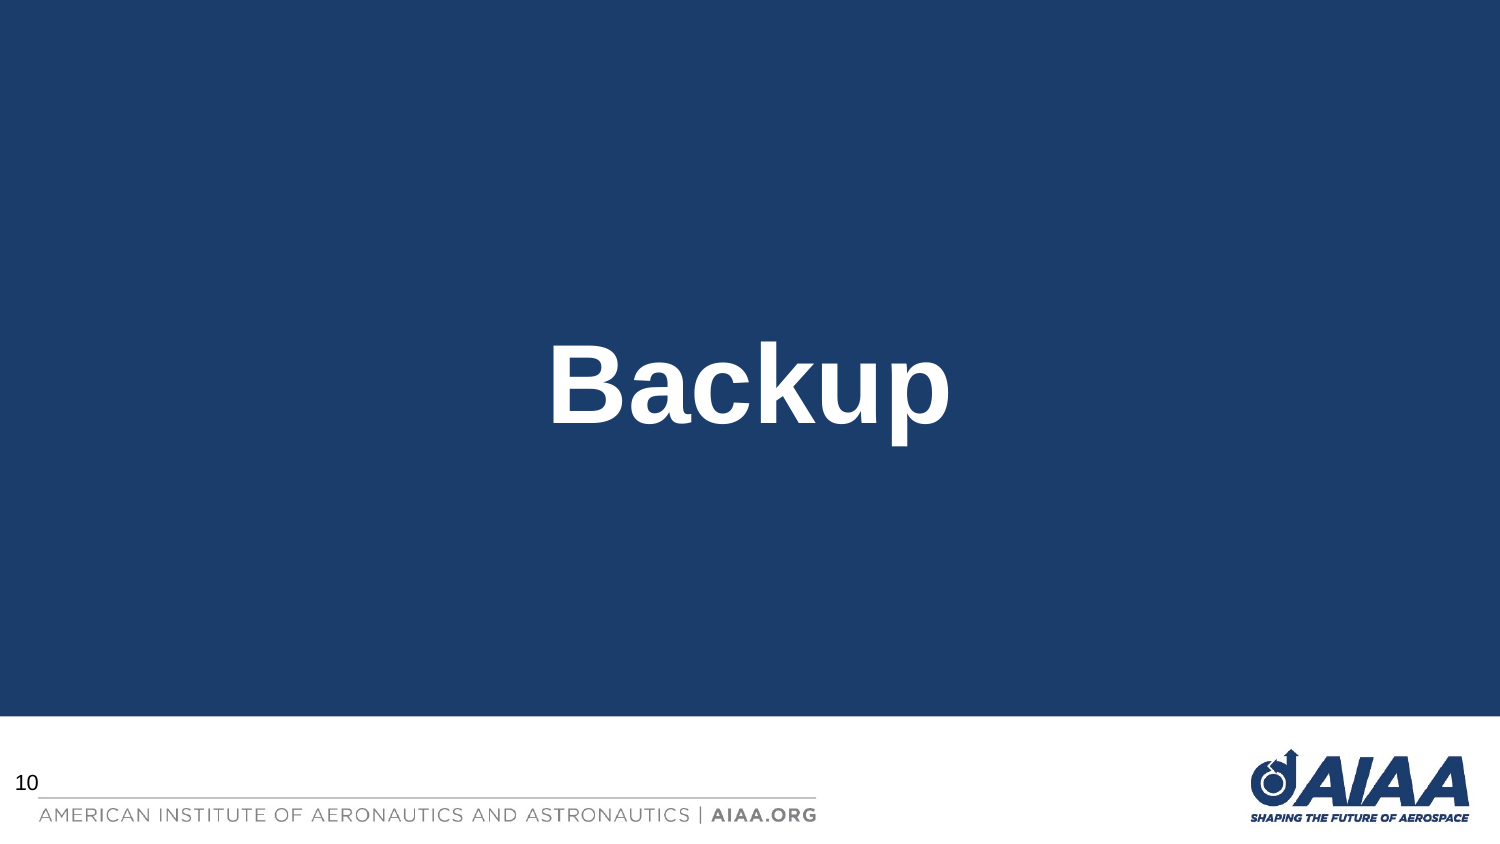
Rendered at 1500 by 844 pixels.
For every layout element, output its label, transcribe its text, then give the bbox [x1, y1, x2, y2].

slide_number 10 [0, 761, 150, 790]
title Backup [37, 174, 1463, 582]
picture [0, 717, 1500, 844]
